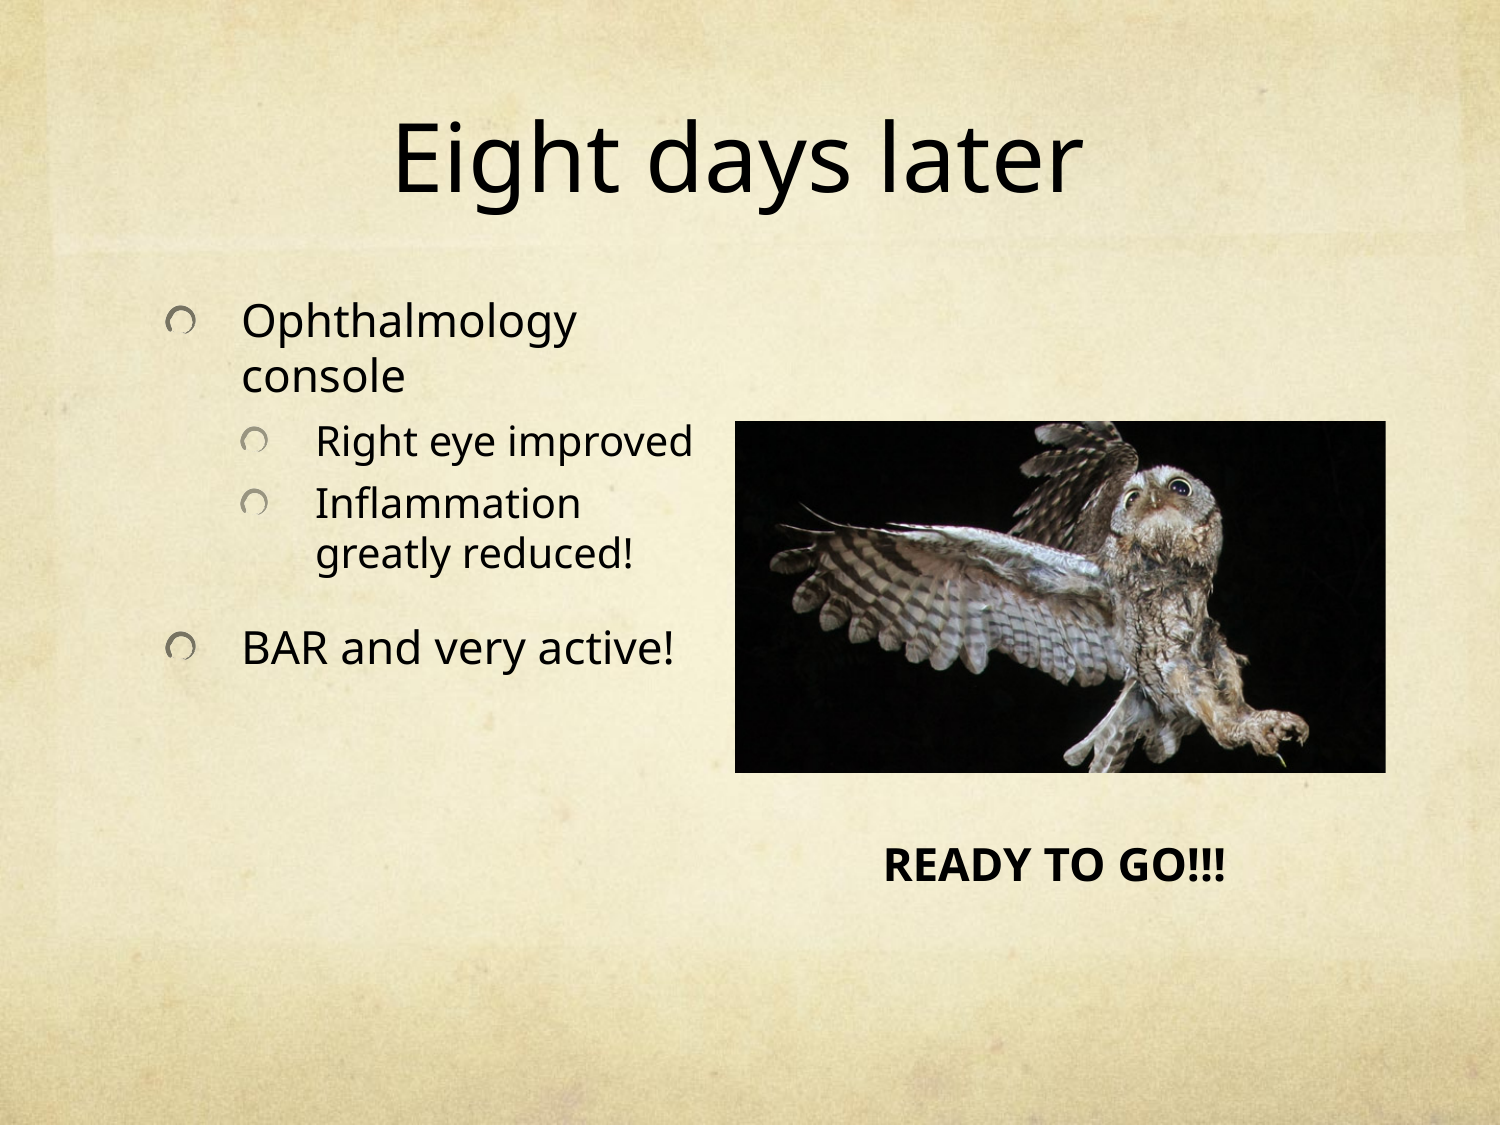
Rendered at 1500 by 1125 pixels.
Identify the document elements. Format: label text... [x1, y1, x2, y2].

title Eight days later [150, 82, 1350, 225]
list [734, 421, 1387, 773]
picture [0, 0, 1500, 1125]
list READY TO GO!!! [761, 792, 1347, 950]
list Ophthalmology console Right eye improved Inflammation greatly reduced! BAR and very active! [150, 284, 735, 950]
